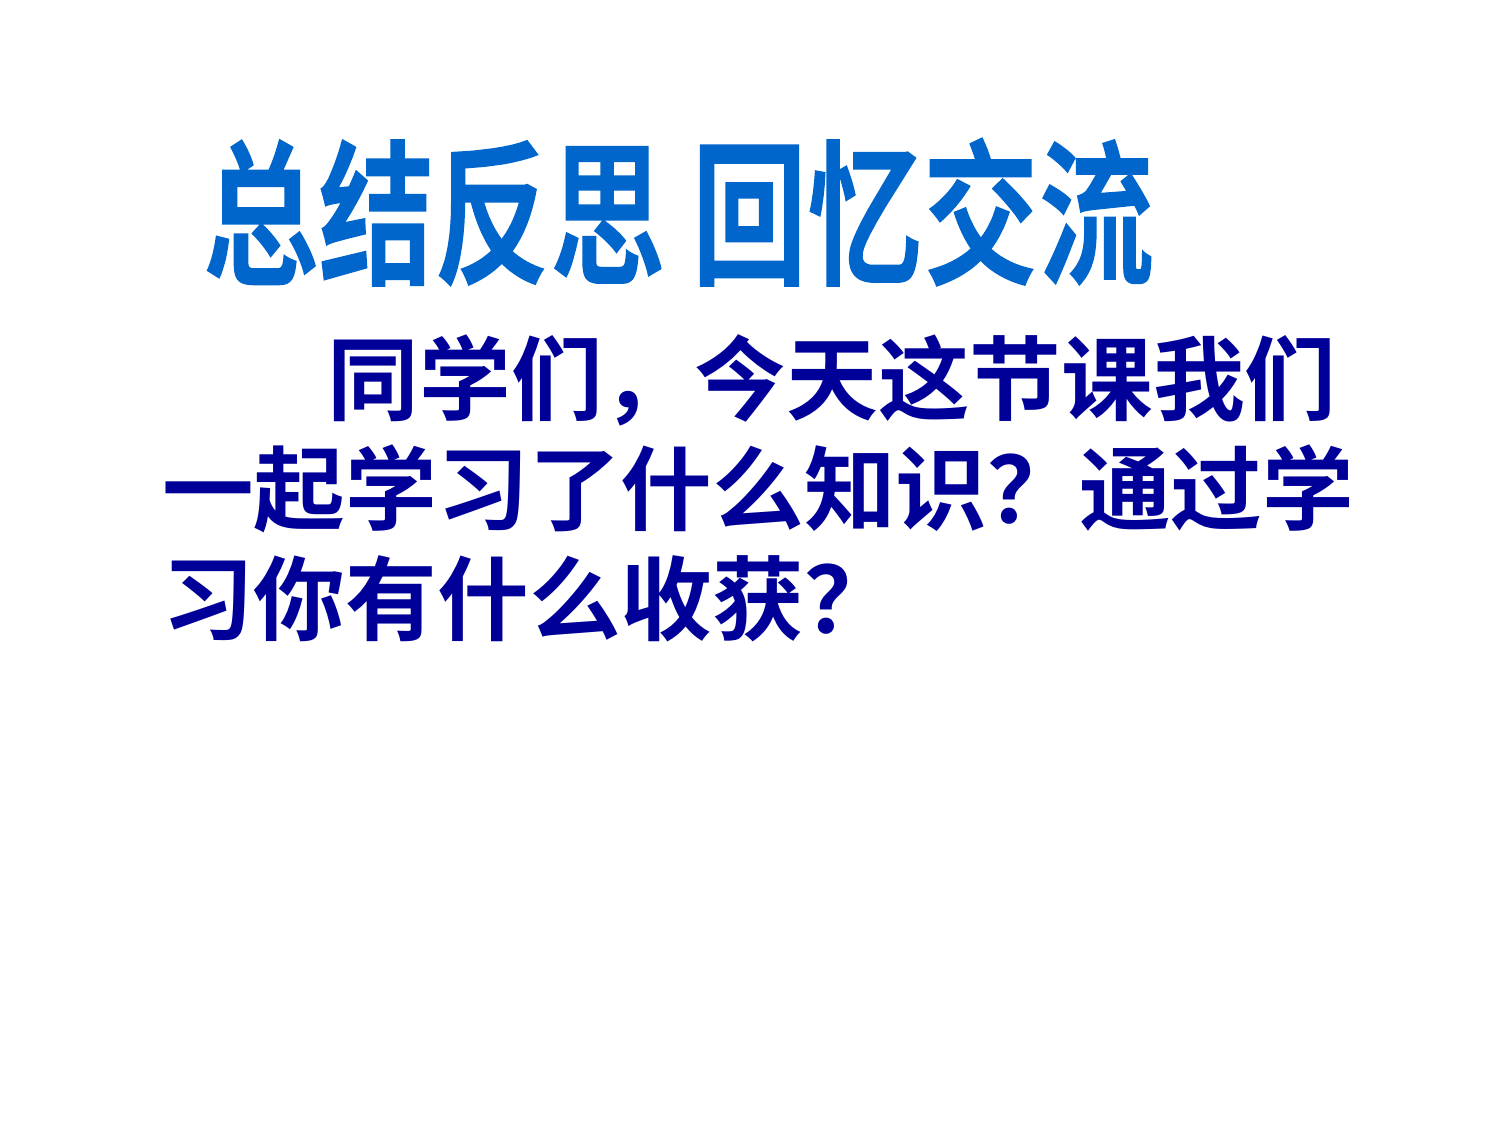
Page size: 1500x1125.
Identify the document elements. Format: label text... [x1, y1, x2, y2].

text_box 同学们，今天这节课我们一起学习了什么知识？通过学习你有什么收获？ [147, 314, 1400, 659]
